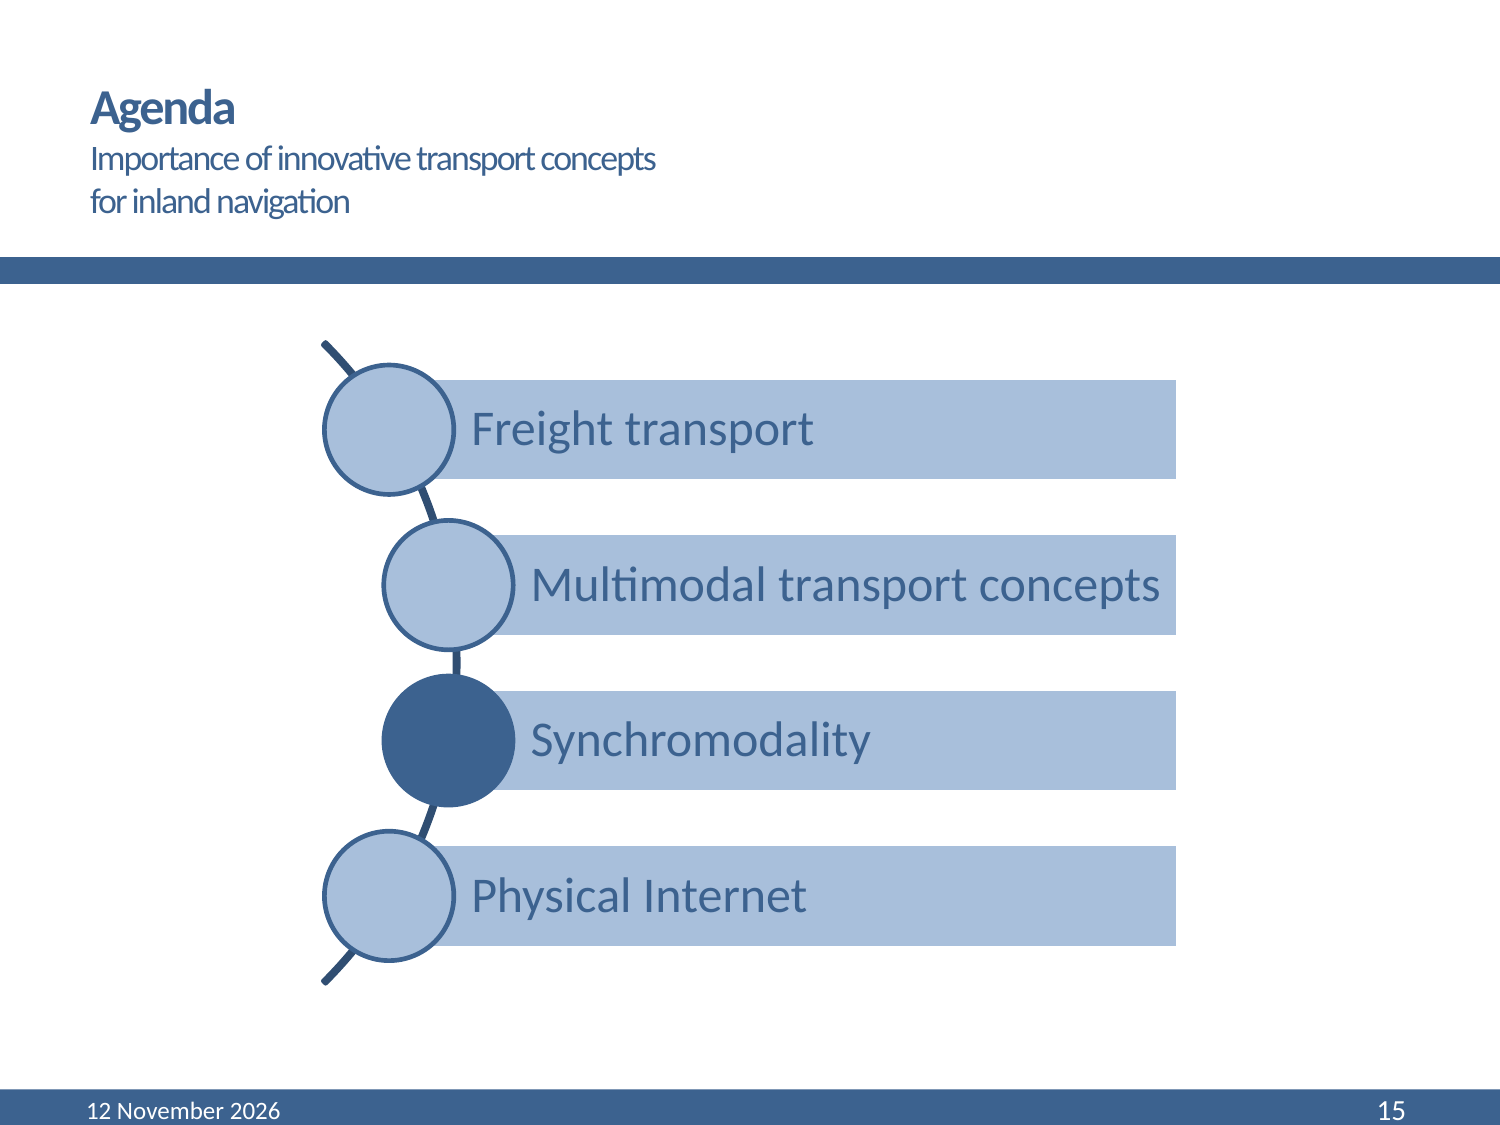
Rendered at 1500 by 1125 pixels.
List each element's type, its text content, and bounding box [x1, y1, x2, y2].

slide_number 15 [1246, 1082, 1422, 1125]
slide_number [71, 1082, 547, 1125]
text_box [312, 326, 1188, 1000]
title Agenda Importance of innovative transport concepts for inland navigation [75, 66, 857, 229]
